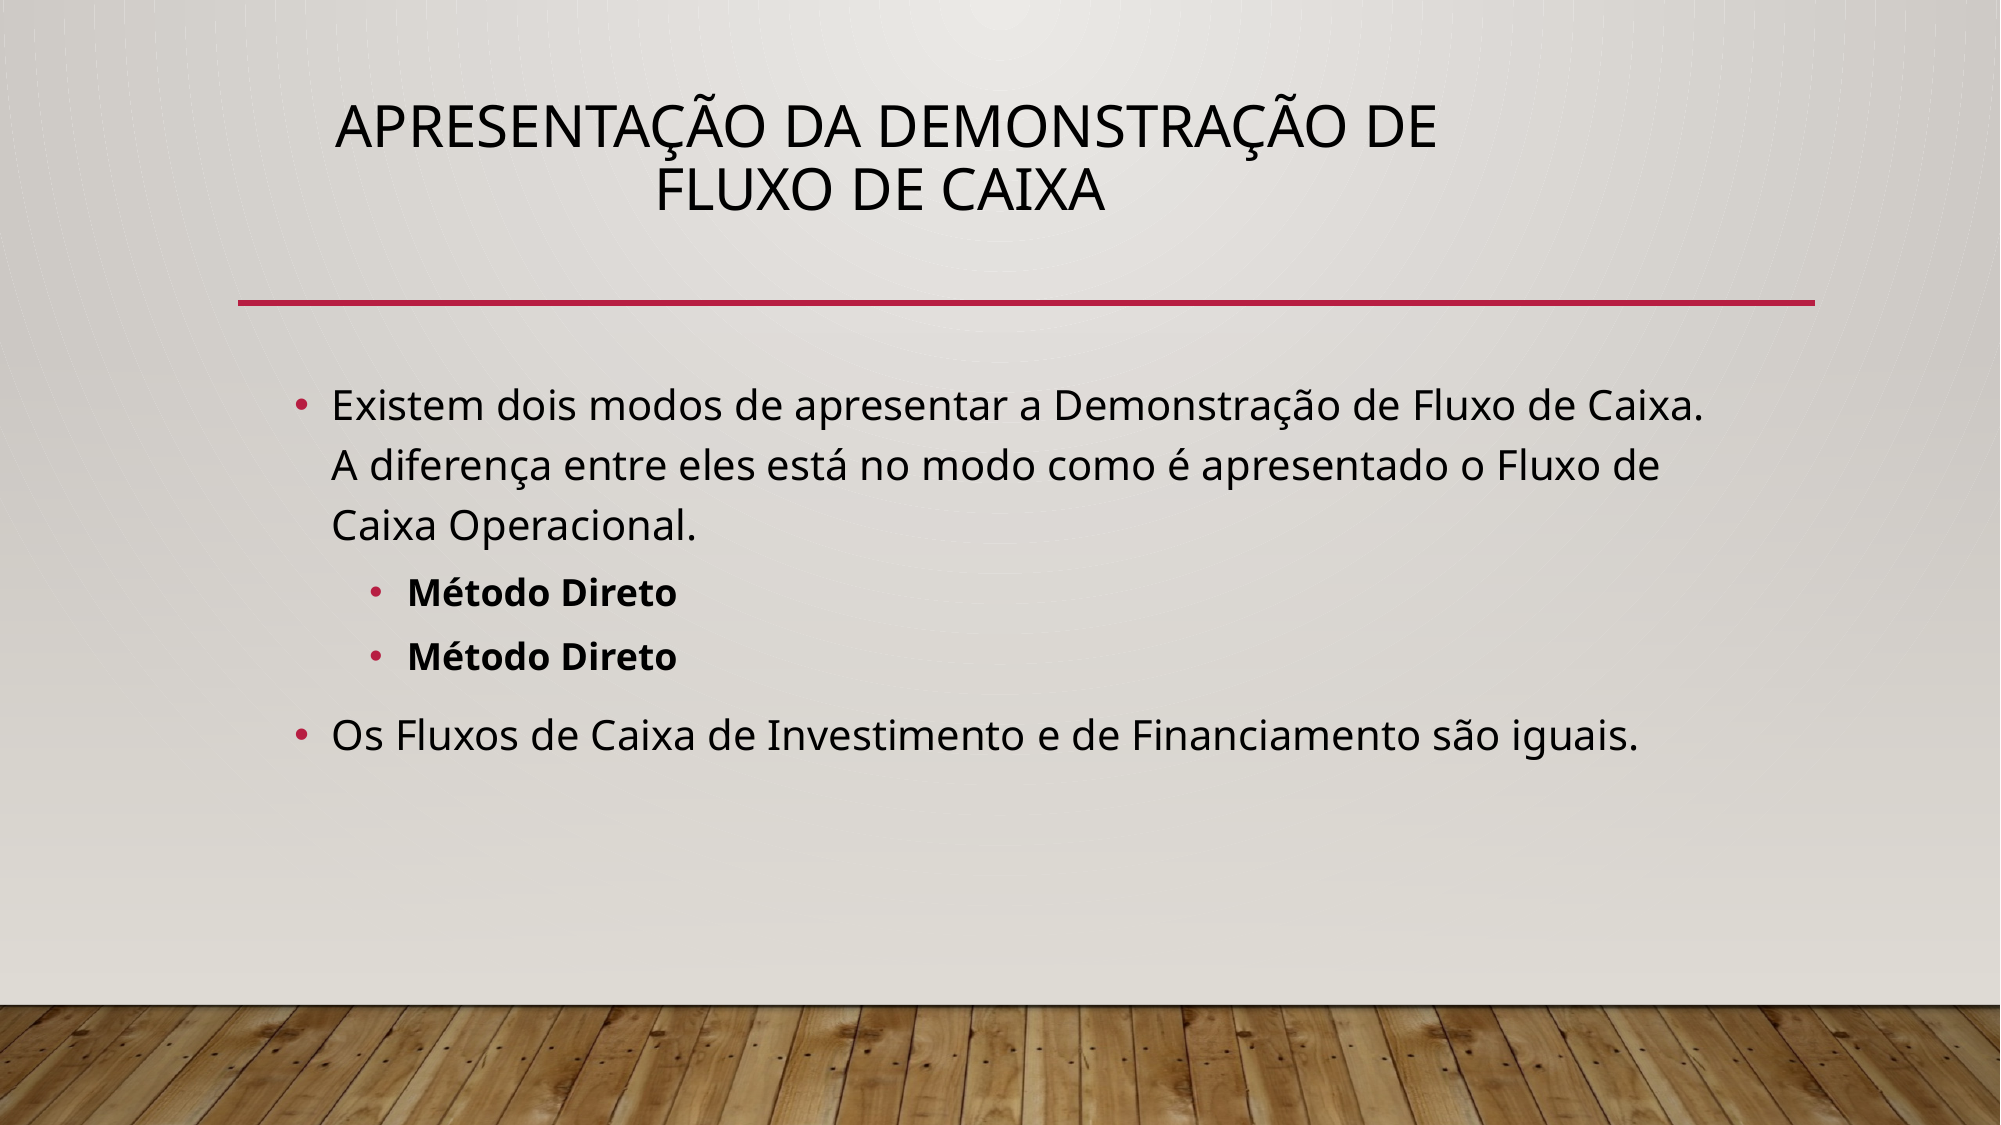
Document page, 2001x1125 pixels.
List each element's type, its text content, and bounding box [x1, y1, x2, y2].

title Apresentação da Demonstração de Fluxo de Caixa [303, 90, 1473, 256]
picture [0, 1005, 2000, 1125]
list Existem dois modos de apresentar a Demonstração de Fluxo de Caixa. A diferença entre eles está no modo como é apresentado o Fluxo de Caixa Operacional. Método Direto Método Direto Os Fluxos de Caixa de Investimento e de Financiamento são iguais. [279, 361, 1721, 1083]
